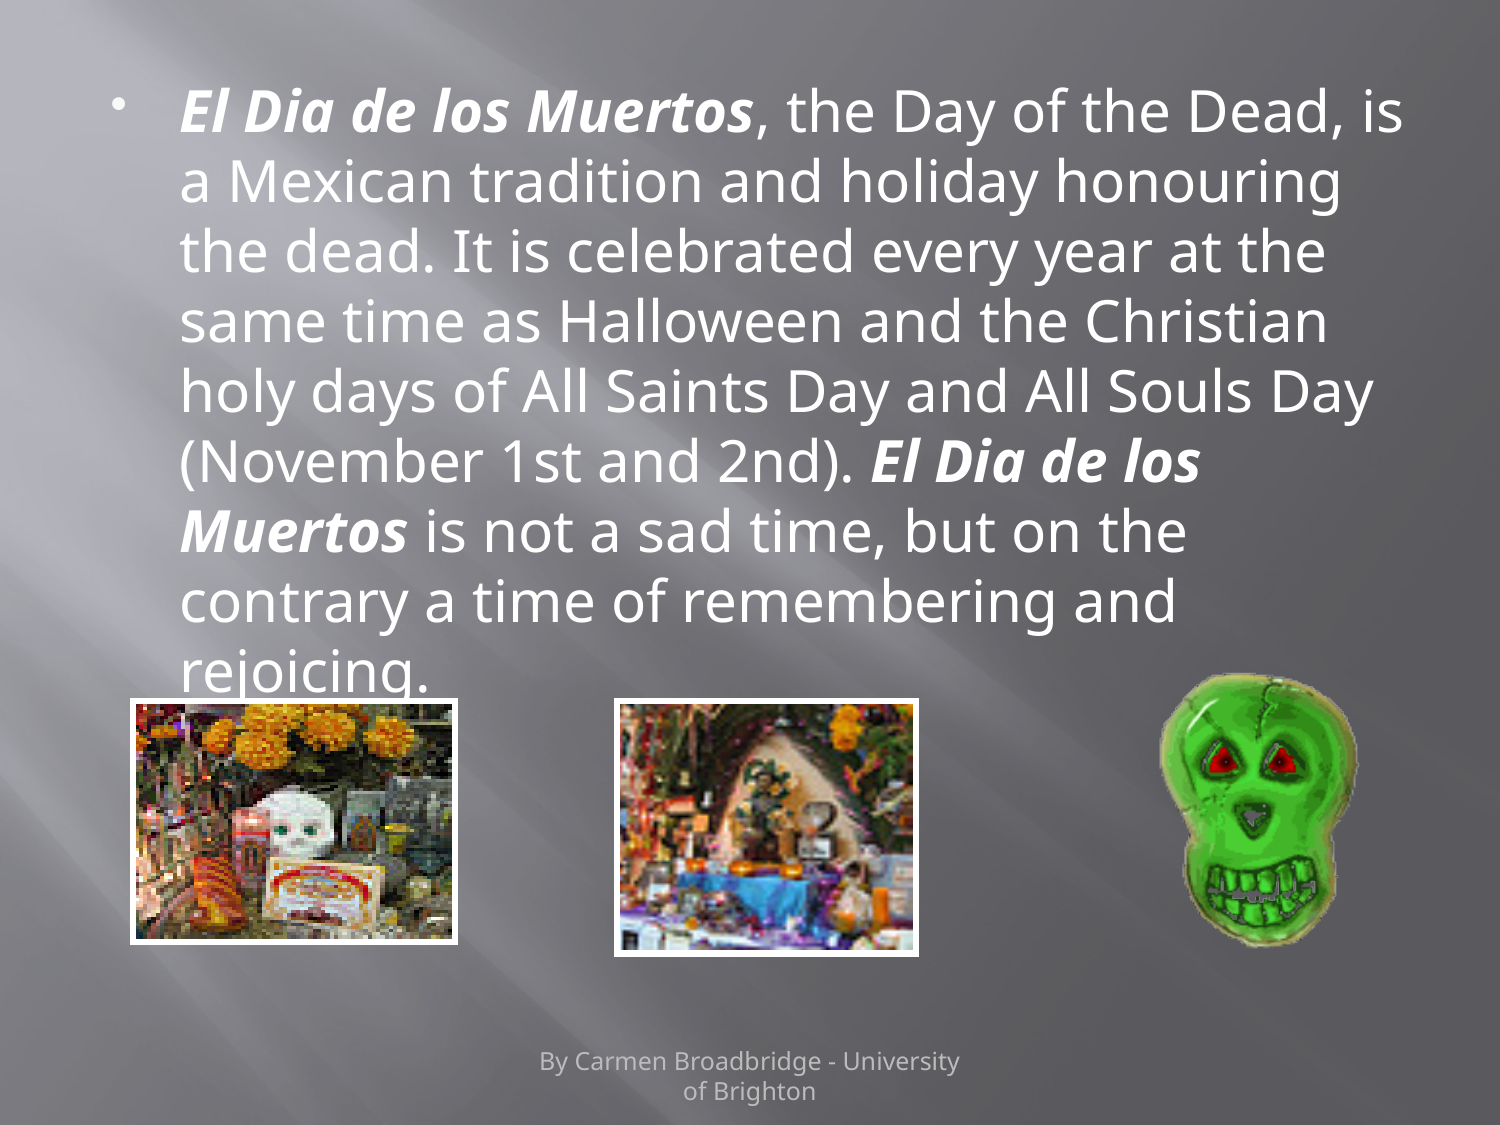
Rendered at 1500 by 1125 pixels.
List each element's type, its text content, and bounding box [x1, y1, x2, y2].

footer By Carmen Broadbridge - University of Brighton [512, 1052, 988, 1113]
list El Dia de los Muertos, the Day of the Dead, is a Mexican tradition and holiday honouring the dead. It is celebrated every year at the same time as Halloween and the Christian holy days of All Saints Day and All Souls Day (November 1st and 2nd). El Dia de los Muertos is not a sad time, but on the contrary a time of remembering and rejoicing. [74, 66, 1426, 1036]
picture [135, 703, 453, 939]
picture [619, 703, 914, 951]
picture [1151, 668, 1363, 960]
